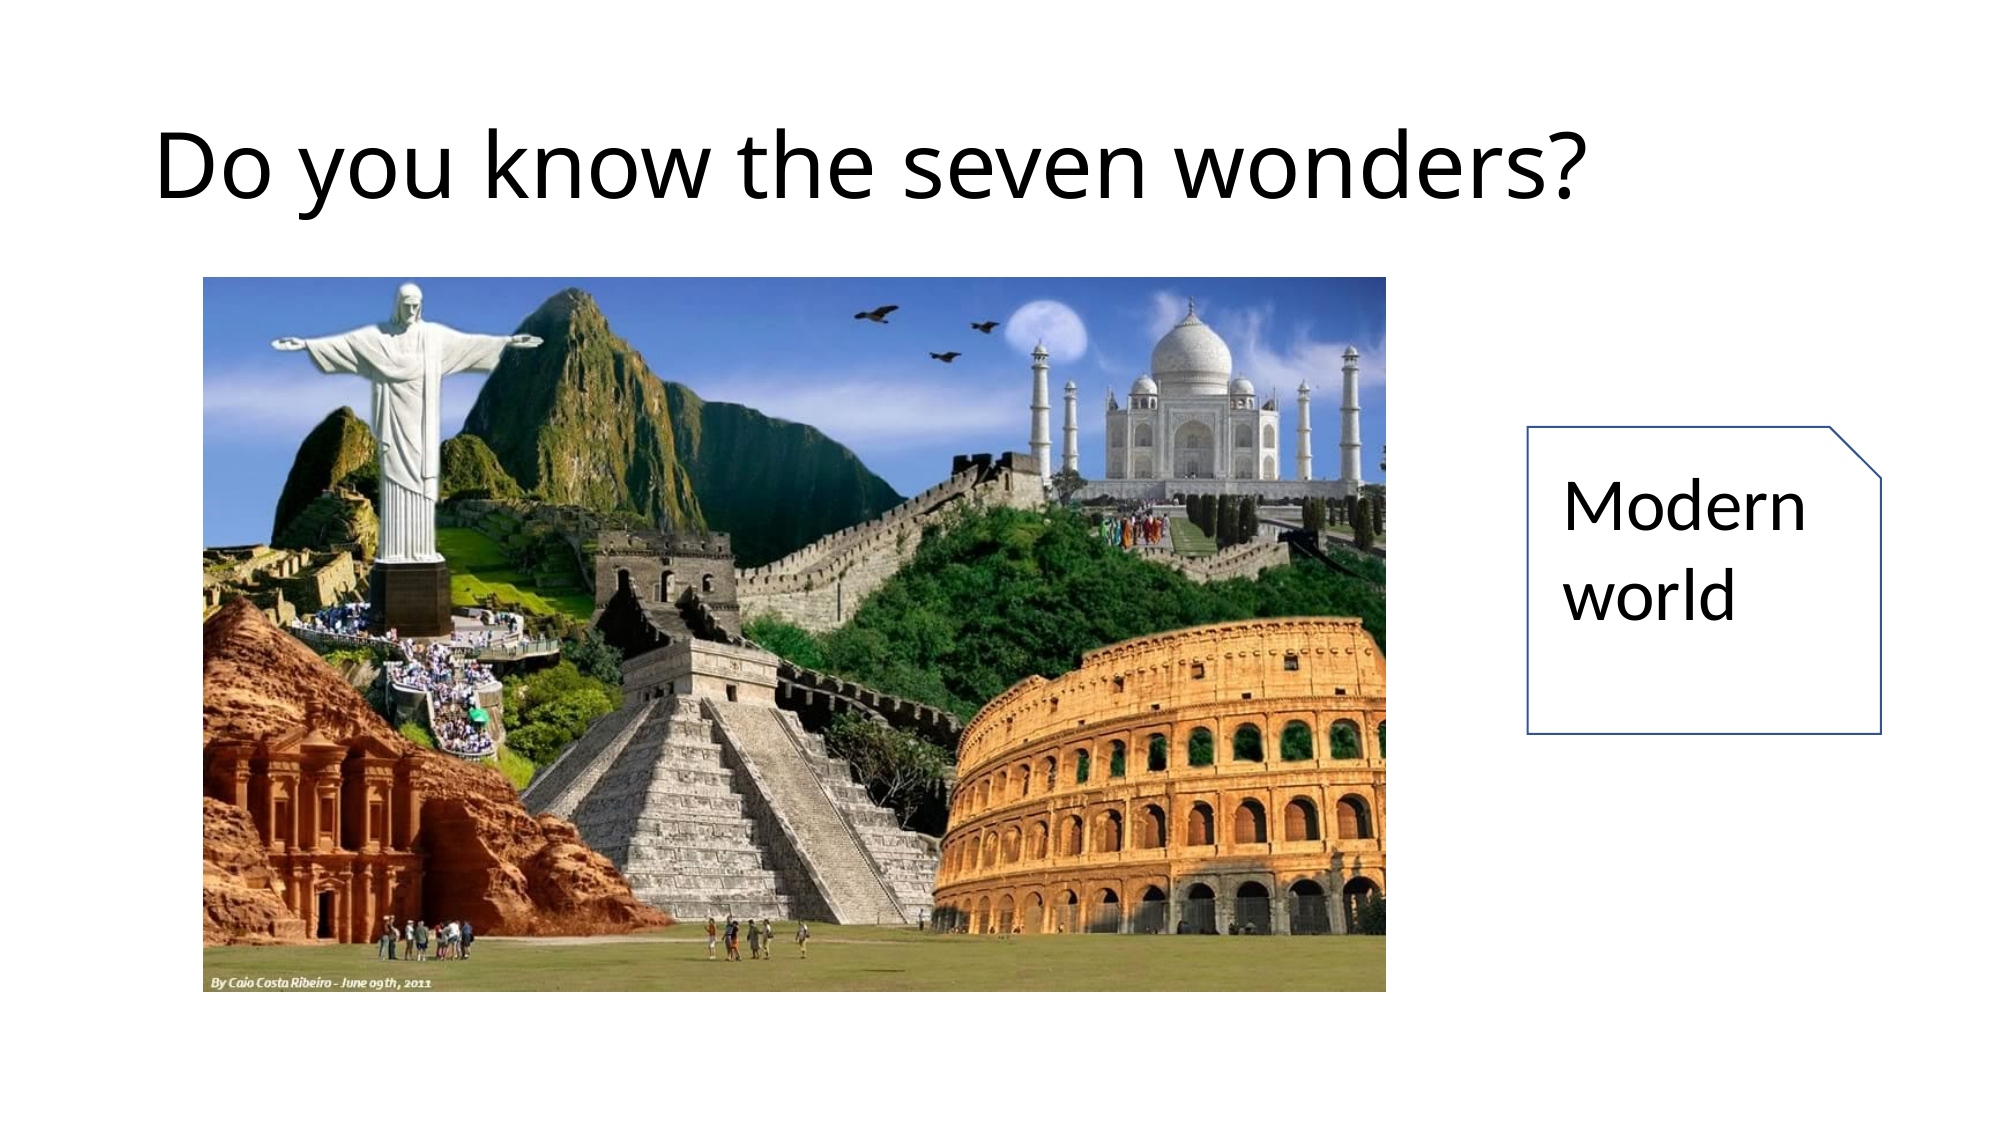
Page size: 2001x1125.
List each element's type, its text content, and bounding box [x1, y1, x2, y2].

text_box Modern world [1547, 447, 1824, 643]
title Do you know the seven wonders? [137, 59, 1863, 278]
text_box [1526, 425, 1882, 735]
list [203, 277, 1386, 992]
